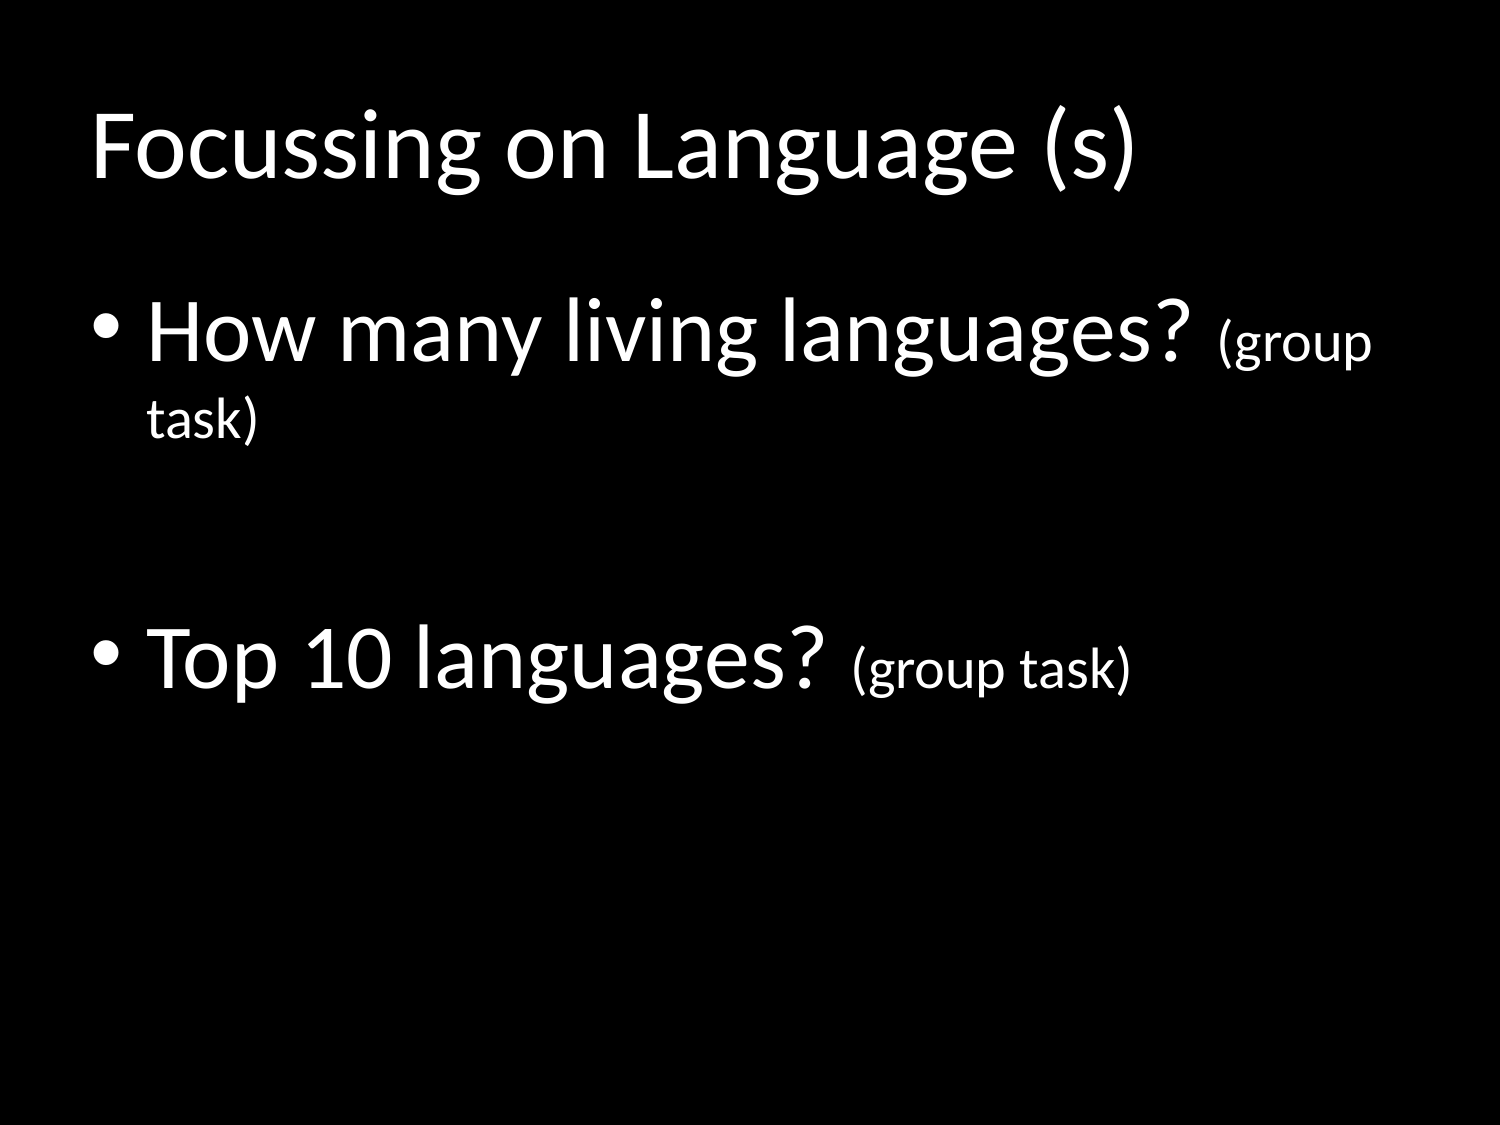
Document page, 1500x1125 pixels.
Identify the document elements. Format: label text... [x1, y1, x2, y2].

list How many living languages? (group task) Top 10 languages? (group task) [75, 262, 1425, 1005]
title Focussing on Language (s) [75, 45, 1425, 233]
